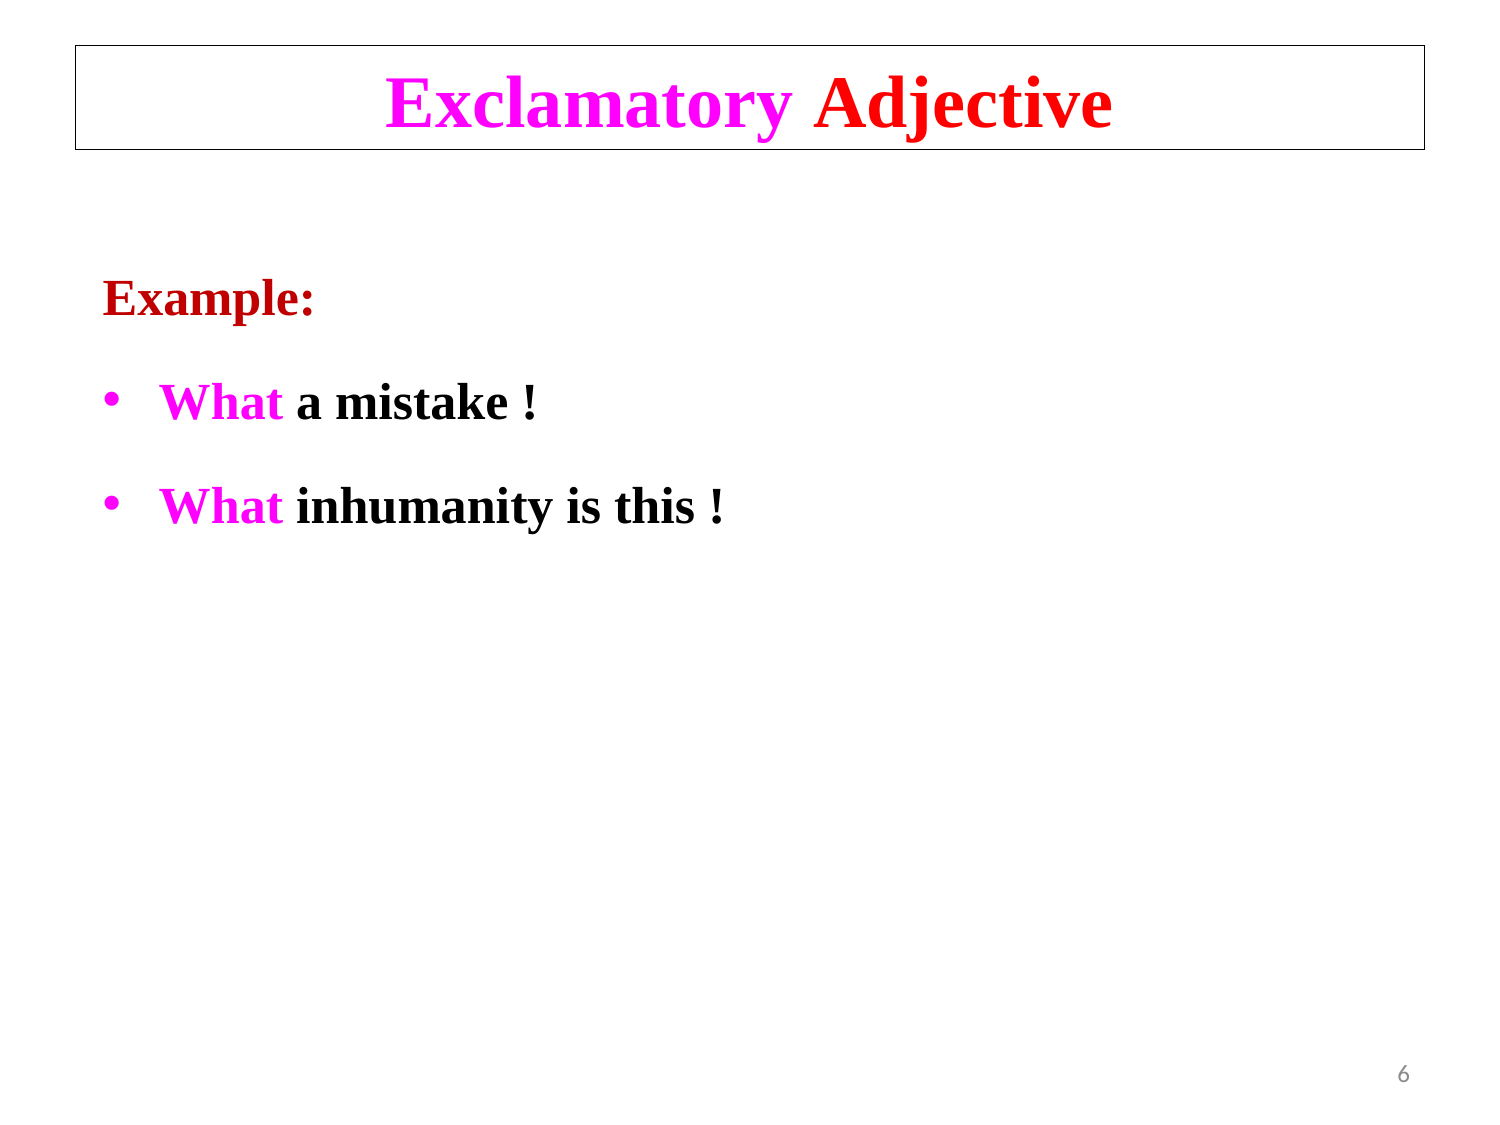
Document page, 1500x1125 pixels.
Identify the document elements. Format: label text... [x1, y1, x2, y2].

slide_number 6 [1074, 1042, 1425, 1103]
list Example: What a mistake ! What inhumanity is this ! [87, 224, 1438, 968]
title Exclamatory Adjective [75, 45, 1425, 150]
